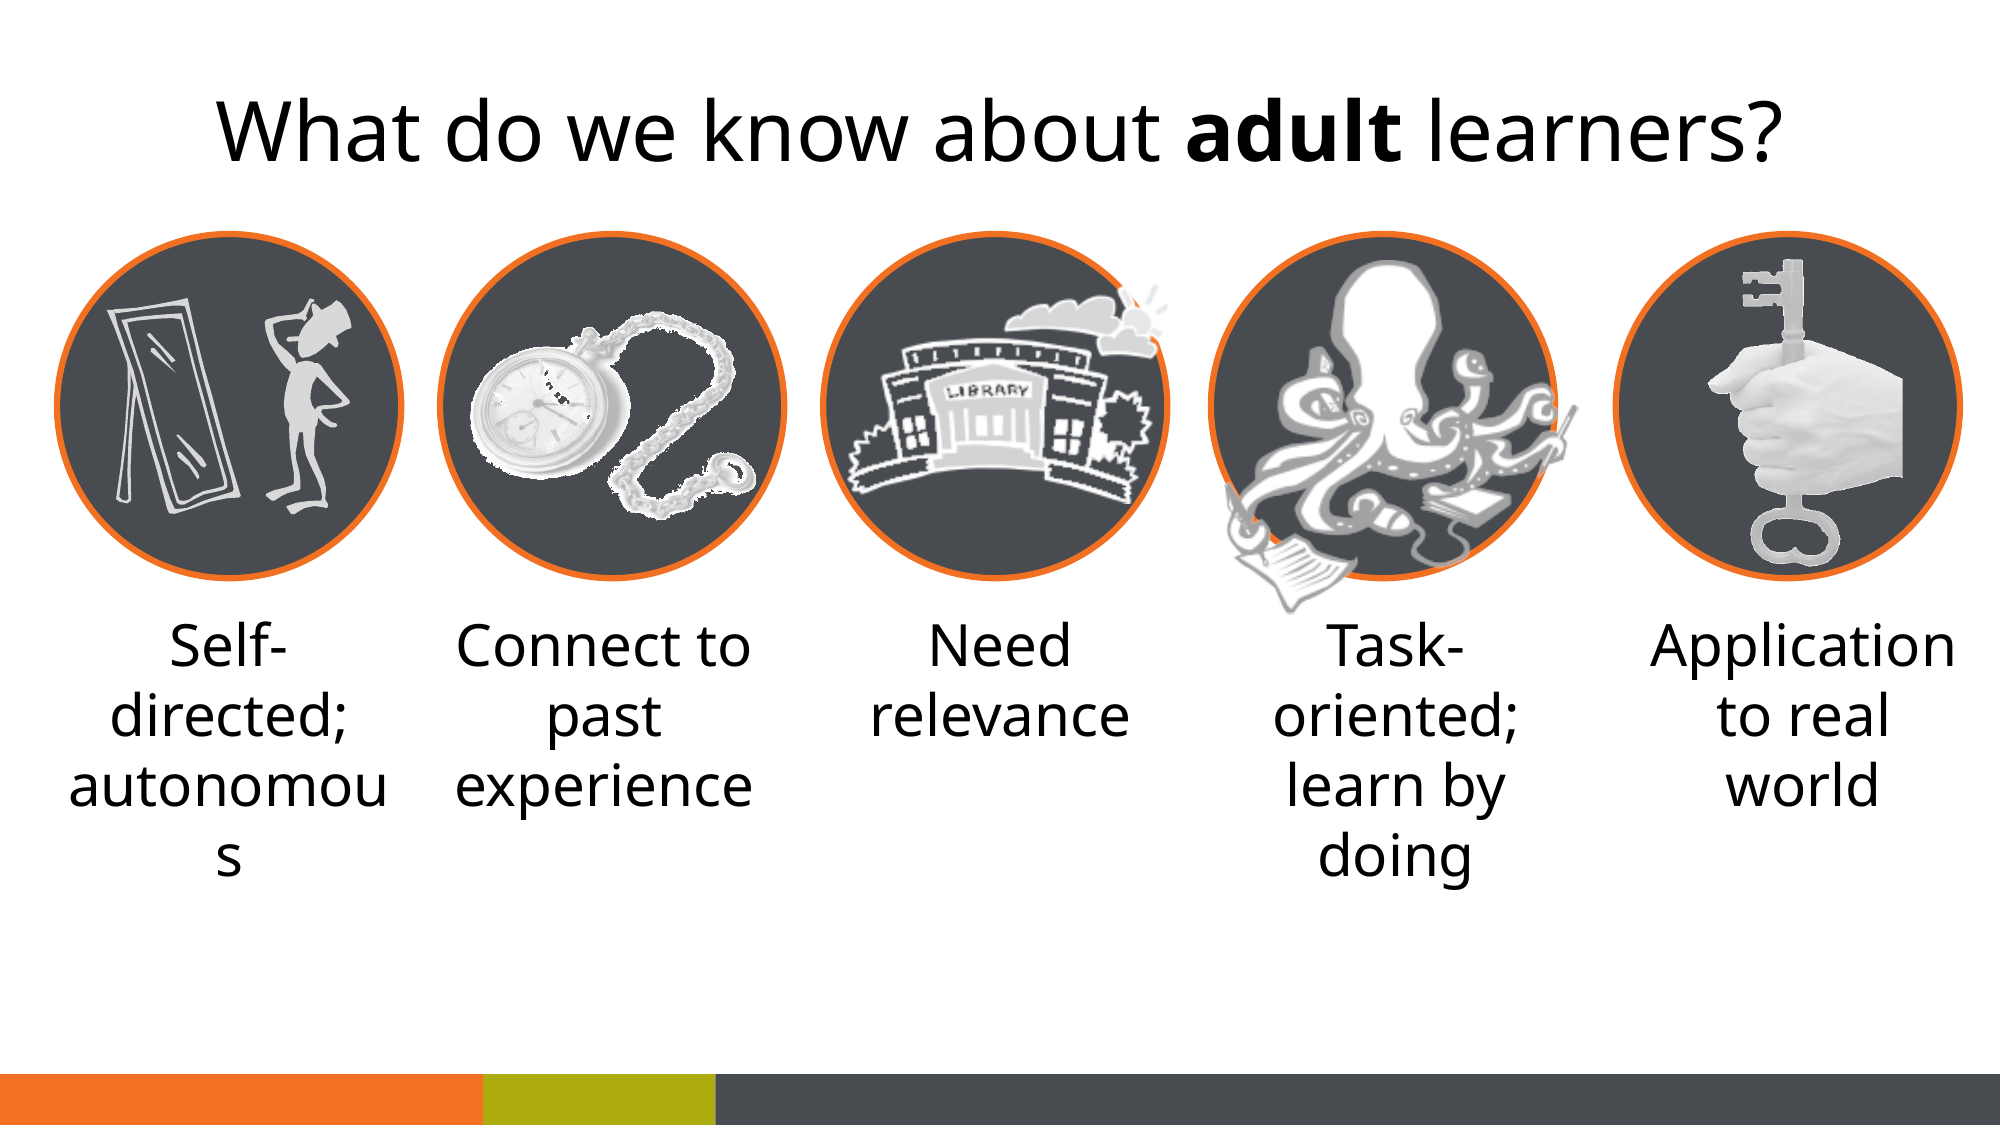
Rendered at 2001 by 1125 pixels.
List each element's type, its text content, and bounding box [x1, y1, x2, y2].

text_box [439, 234, 785, 579]
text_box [56, 234, 402, 579]
text_box Connect to past experience [431, 600, 777, 946]
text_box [1210, 233, 1579, 615]
title What do we know about adult learners? [137, 59, 1863, 210]
text_box Application to real world [1631, 600, 1977, 845]
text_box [823, 234, 1173, 579]
text_box Task-oriented; learn by doing [1223, 615, 1569, 863]
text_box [1615, 234, 1960, 579]
text_box Self-directed; autonomous [56, 600, 402, 890]
text_box Need relevance [827, 600, 1173, 775]
